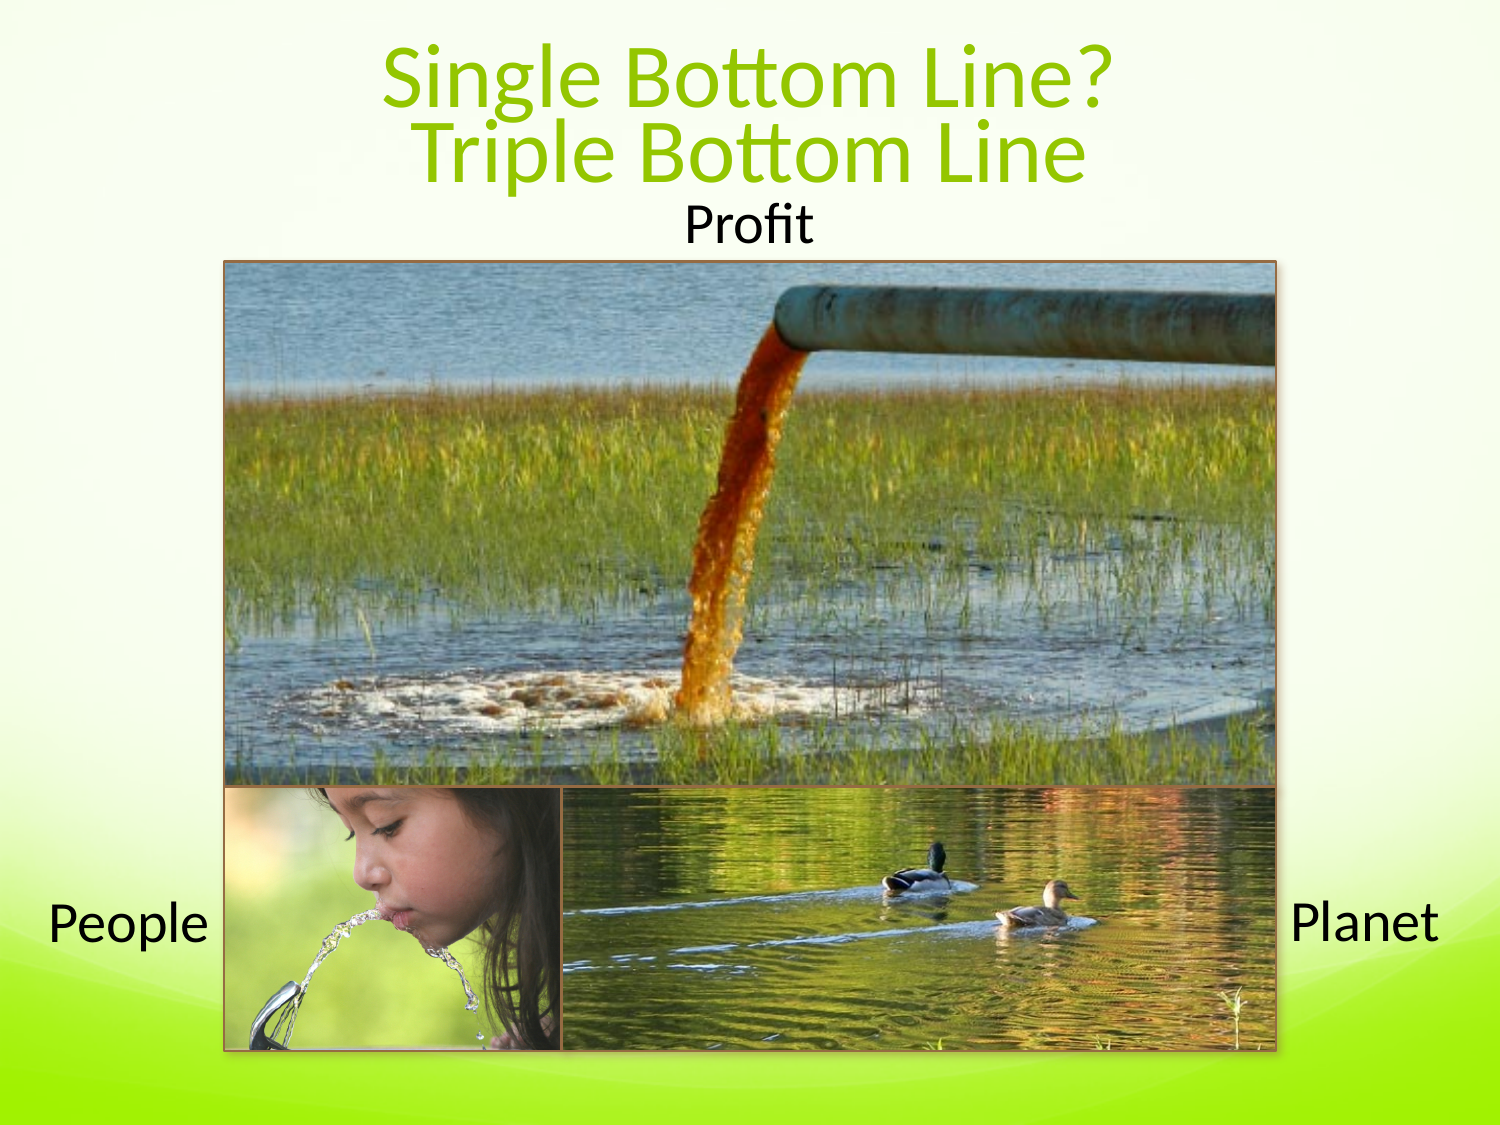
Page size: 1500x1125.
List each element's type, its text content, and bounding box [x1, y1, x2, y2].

list Planet [1290, 787, 1500, 1050]
title Single Bottom Line? [75, 19, 1425, 132]
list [224, 786, 559, 1051]
text_box Triple Bottom Line [74, 94, 1425, 207]
list People [0, 787, 217, 1050]
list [224, 261, 1276, 785]
list Profit [225, 207, 1275, 260]
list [561, 786, 1276, 1051]
